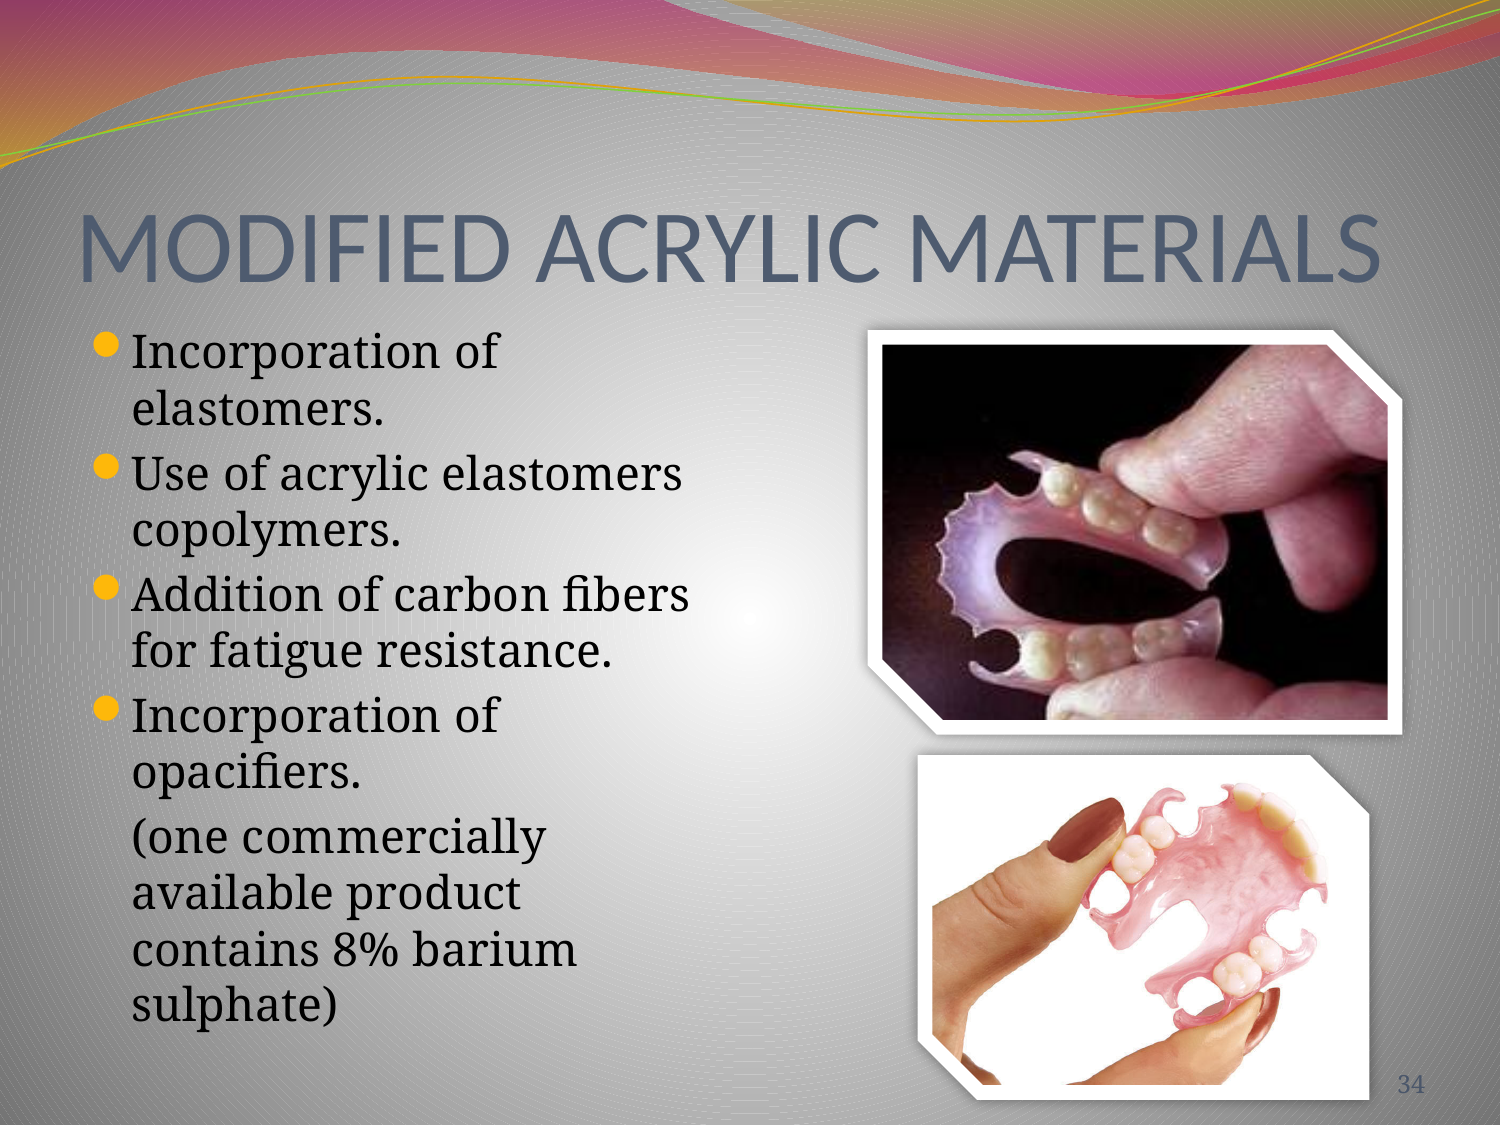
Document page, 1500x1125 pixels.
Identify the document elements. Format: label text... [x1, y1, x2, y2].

picture [924, 762, 1363, 1093]
title MODIFIED ACRYLIC MATERIALS [75, 115, 1425, 303]
slide_number 34 [1375, 1042, 1425, 1103]
list Incorporation of elastomers. Use of acrylic elastomers copolymers. Addition of carbon fibers for fatigue resistance. Incorporation of opacifiers. (one commercially available product contains 8% barium sulphate) [75, 314, 738, 1043]
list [874, 337, 1395, 728]
